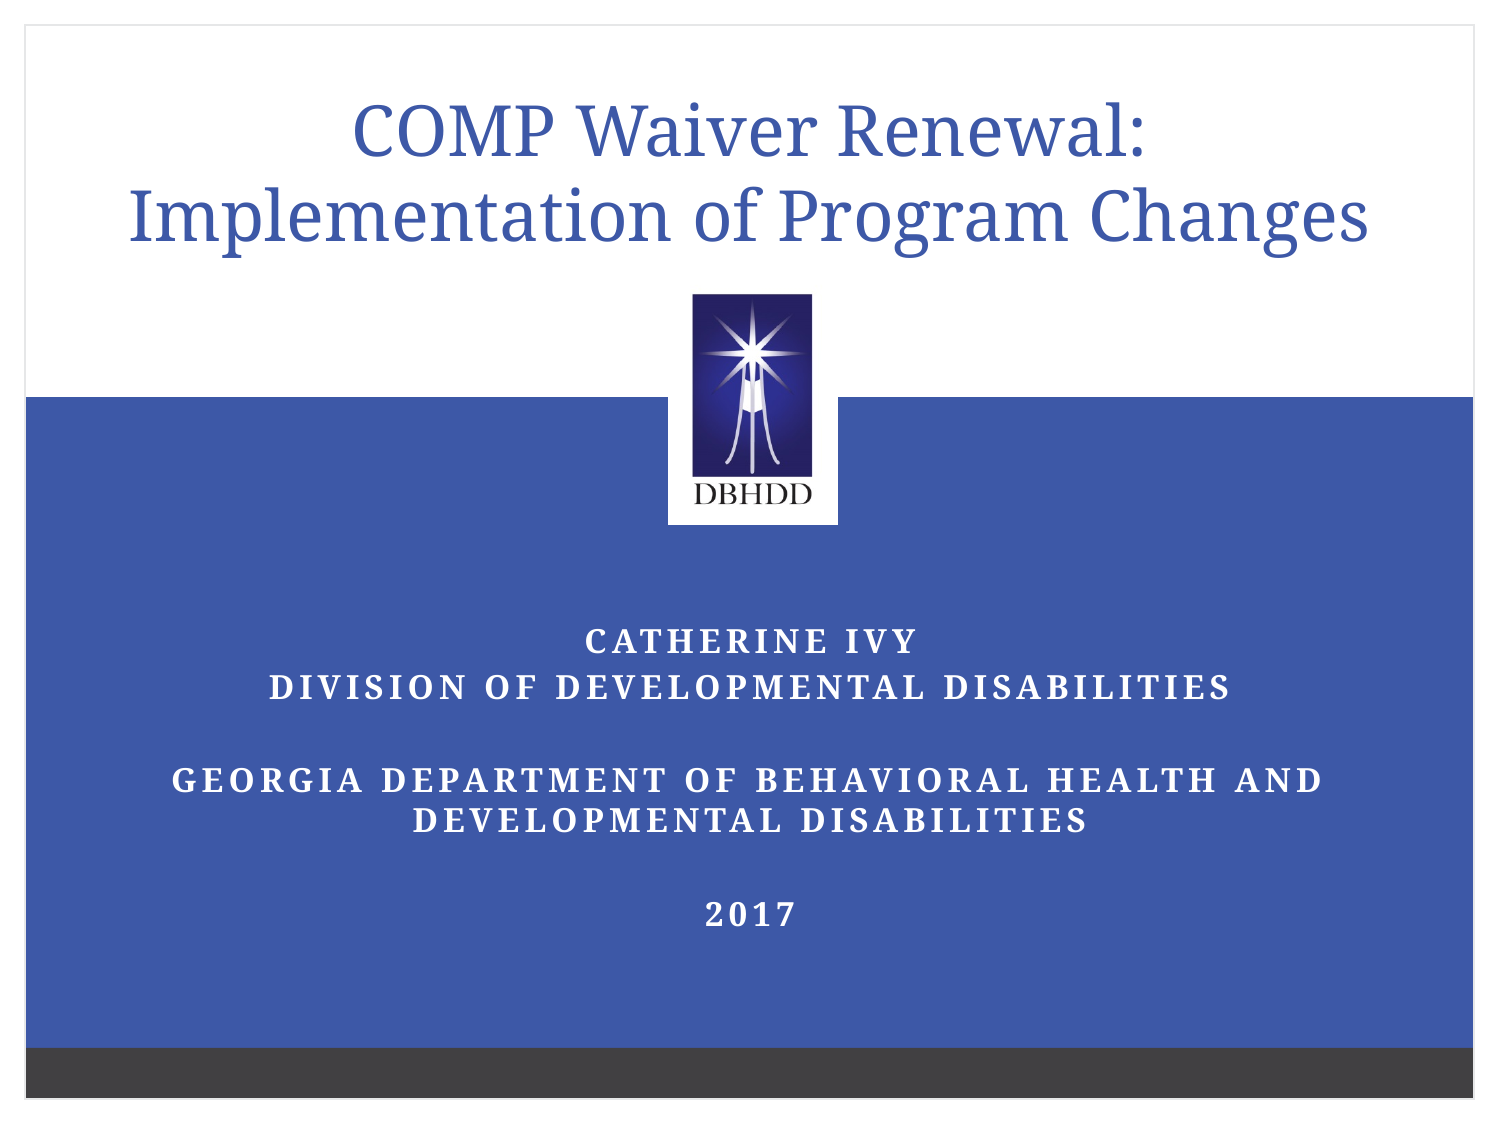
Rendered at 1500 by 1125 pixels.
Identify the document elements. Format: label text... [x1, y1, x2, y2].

picture [668, 274, 838, 525]
title COMP Waiver Renewal: Implementation of Program Changes [37, 75, 1463, 263]
subtitle Catherine ivy Division of developmental disabilities Georgia department of behavioral health and developmental disabilities 2017 [99, 612, 1400, 1000]
